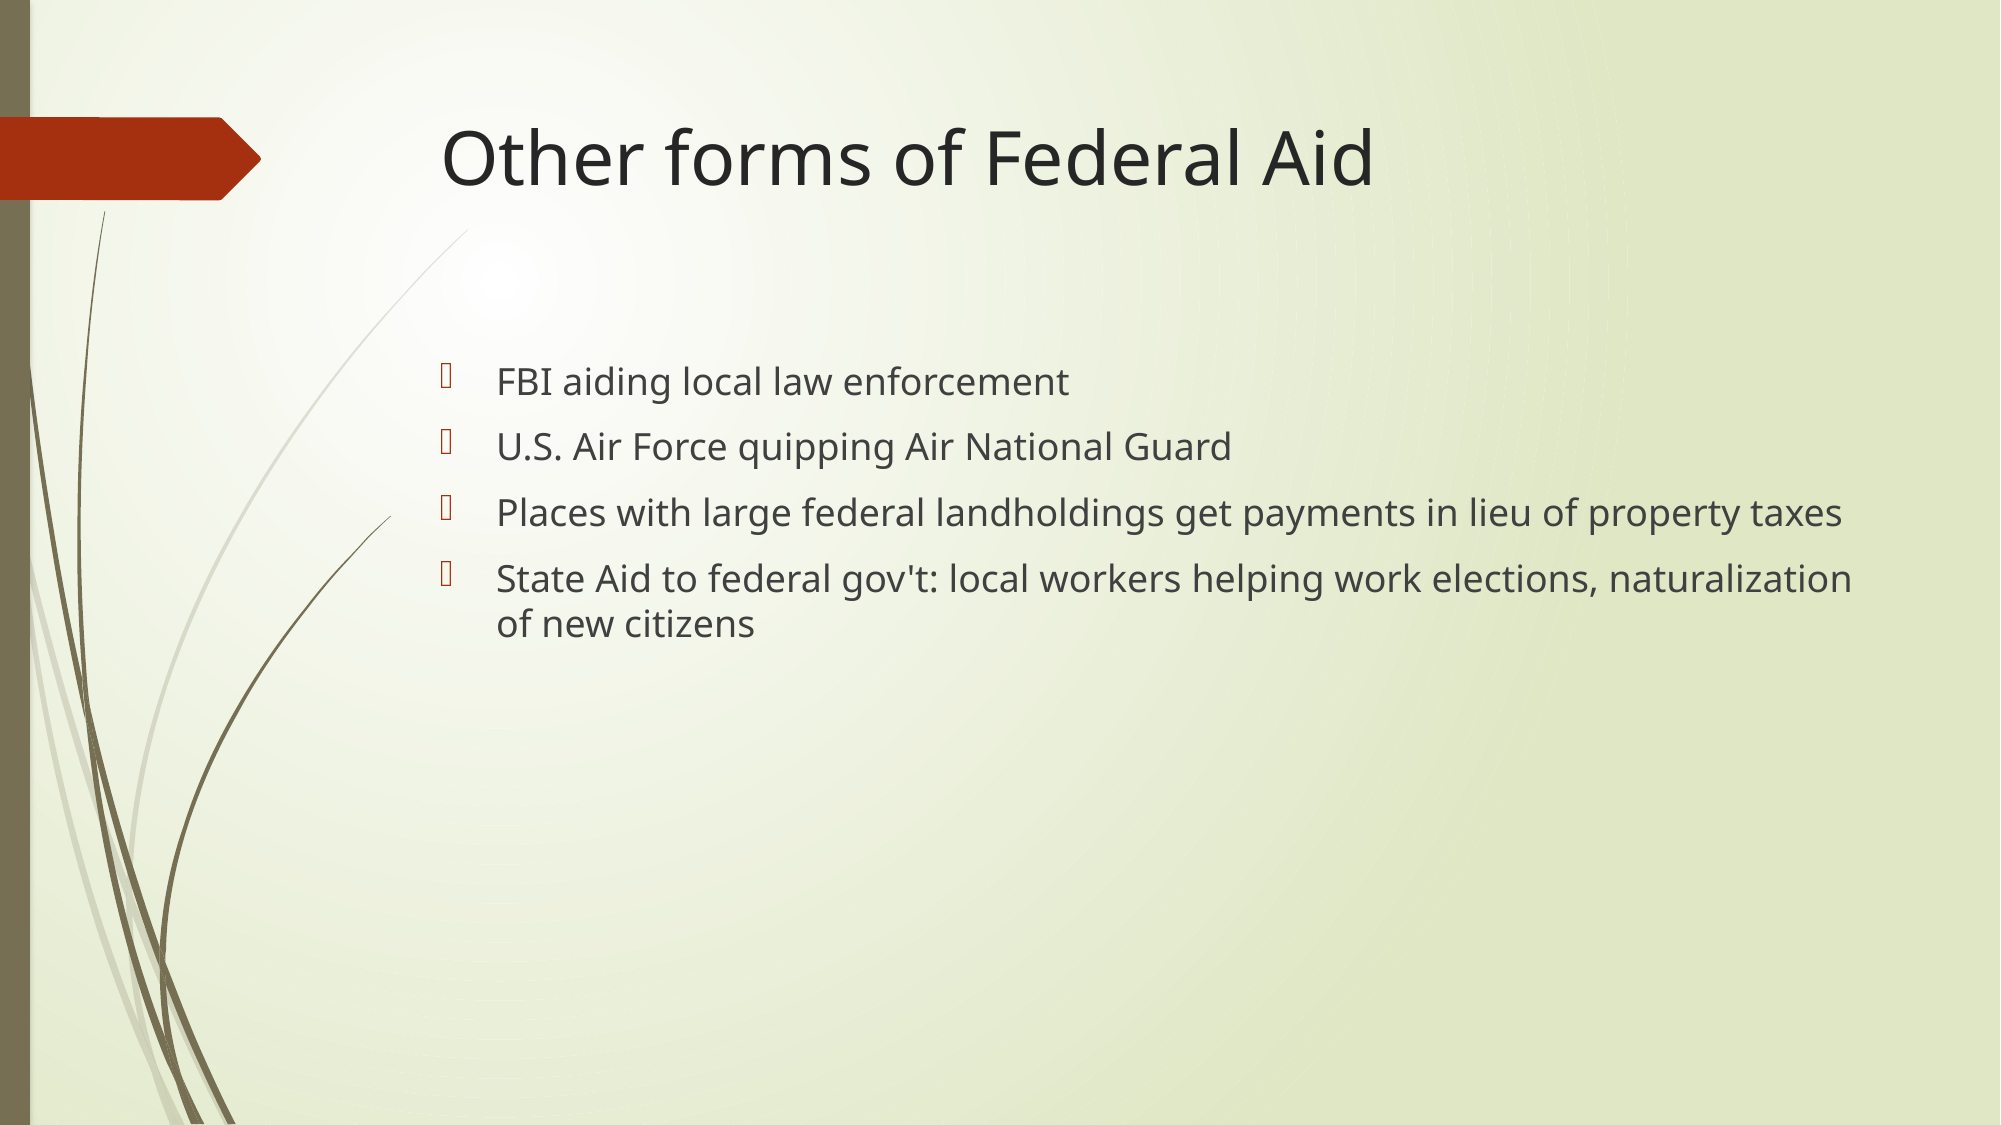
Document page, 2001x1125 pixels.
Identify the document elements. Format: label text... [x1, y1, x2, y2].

title Other forms of Federal Aid [425, 102, 1888, 313]
list FBI aiding local law enforcement U.S. Air Force quipping Air National Guard Places with large federal landholdings get payments in lieu of property taxes State Aid to federal gov't: local workers helping work elections, naturalization of new citizens [424, 350, 1888, 970]
